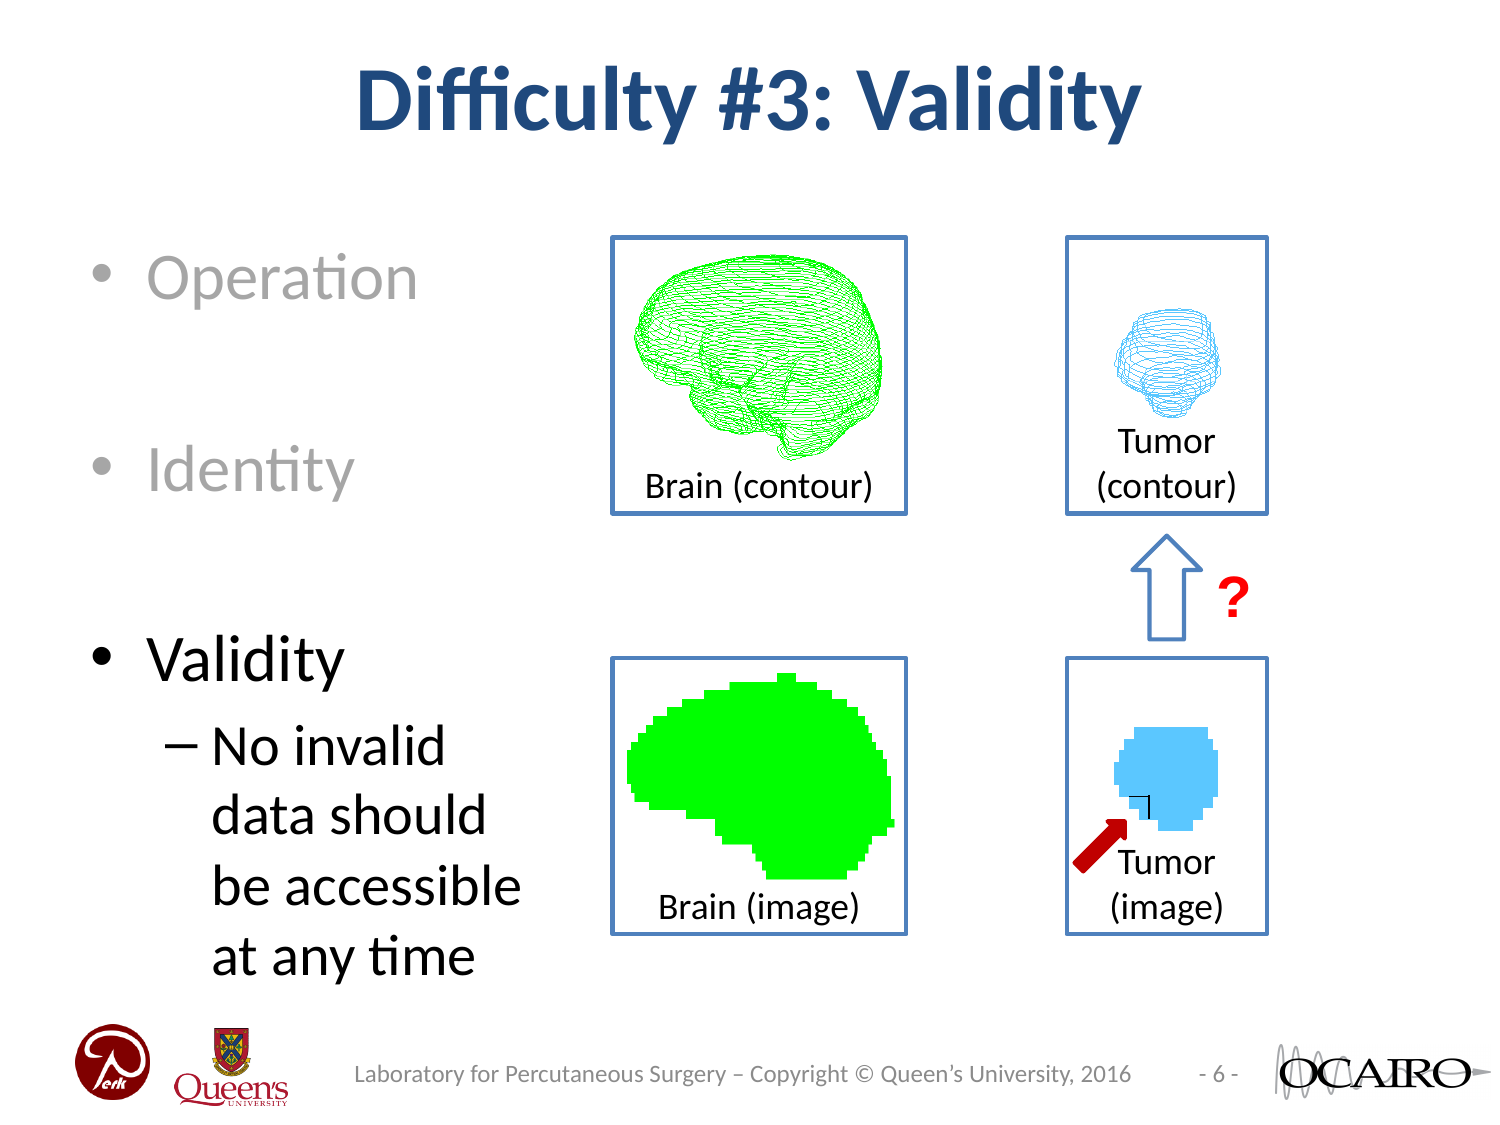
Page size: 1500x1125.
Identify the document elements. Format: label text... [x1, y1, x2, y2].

picture [1105, 302, 1229, 422]
picture [1275, 1044, 1491, 1100]
slide_number - 6 - [1175, 1042, 1263, 1103]
footer Laboratory for Percutaneous Surgery – Copyright © Queen’s University, 2016 [312, 1042, 1175, 1103]
picture [627, 245, 892, 467]
text_box Brain (image) [610, 656, 908, 936]
list Identity [74, 417, 476, 568]
text_box Tumor (image) [1065, 656, 1269, 936]
title Difficulty #3: Validity [74, 0, 1426, 188]
picture [1108, 721, 1226, 837]
picture [623, 671, 898, 883]
text_box [1130, 533, 1201, 642]
picture [174, 1028, 288, 1106]
text_box Brain (contour) [610, 235, 908, 516]
text_box Validity No invalid data should be accessible at any time [75, 607, 550, 1000]
text_box ? [1201, 551, 1264, 637]
text_box [1072, 832, 1111, 874]
picture [75, 1024, 150, 1100]
text_box Tumor (contour) [1065, 235, 1269, 516]
text_box Operation [75, 224, 550, 375]
